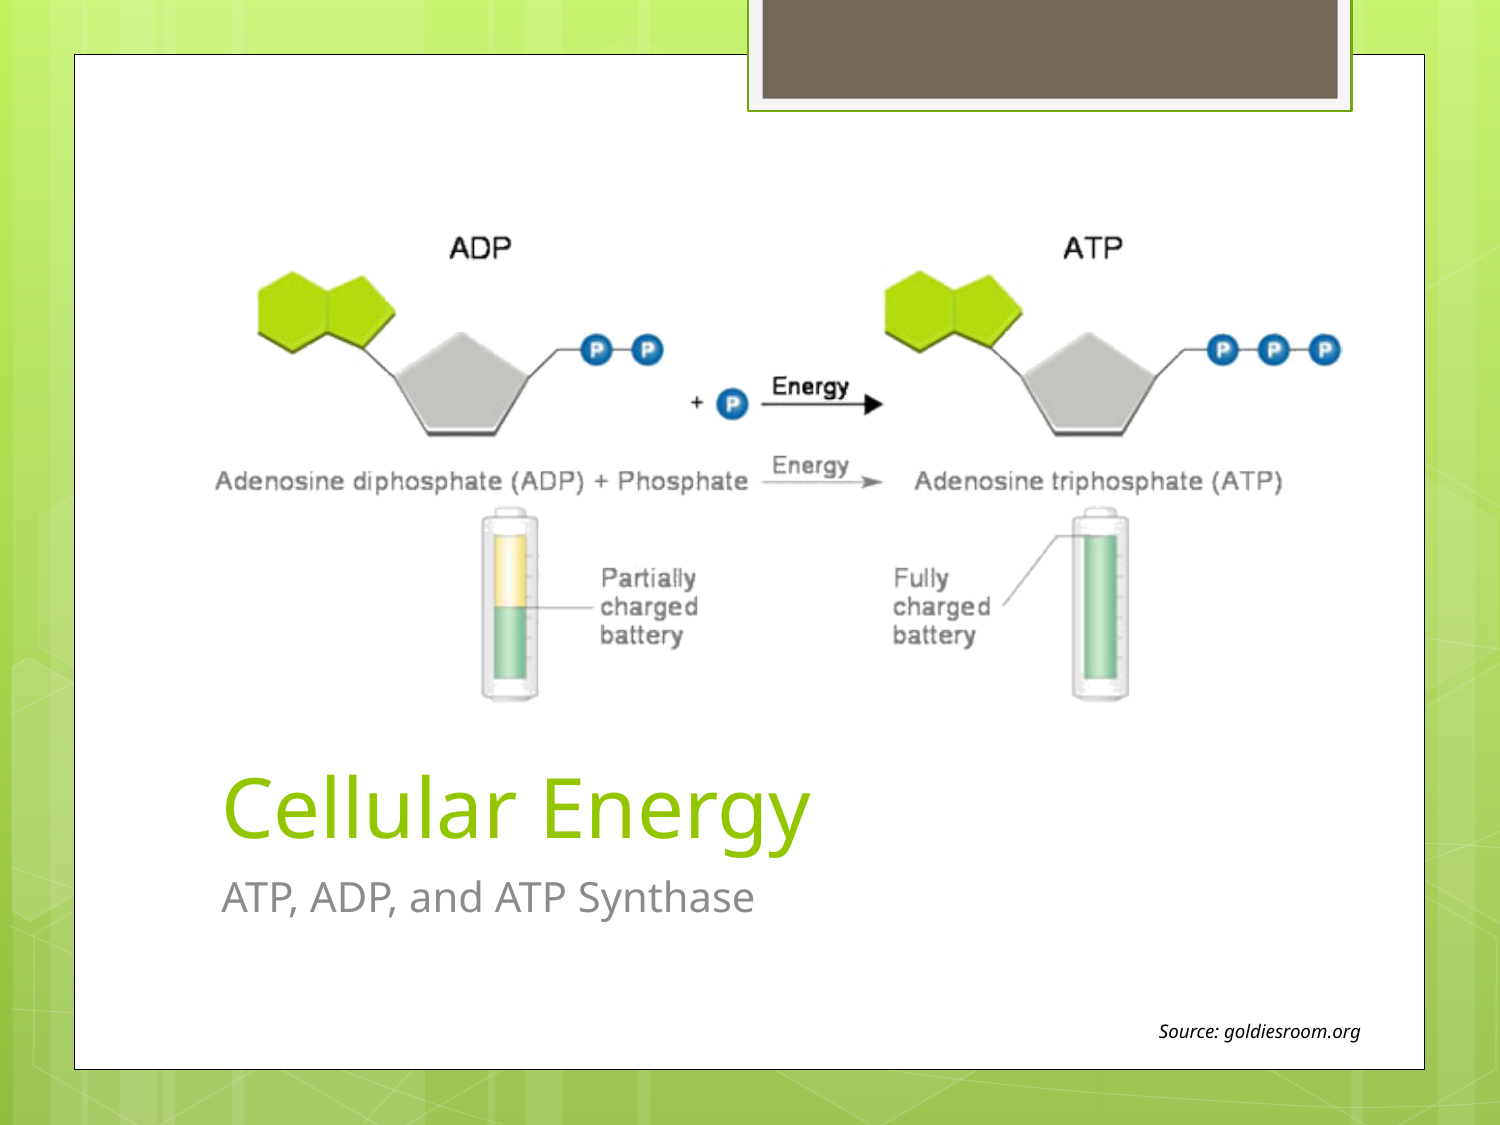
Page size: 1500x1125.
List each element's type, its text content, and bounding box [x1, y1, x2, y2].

picture [199, 224, 1343, 801]
list ATP, ADP, and ATP Synthase [206, 863, 1296, 1113]
title Cellular Energy [206, 811, 1296, 863]
text_box Source: goldiesroom.org [1144, 1012, 1376, 1050]
